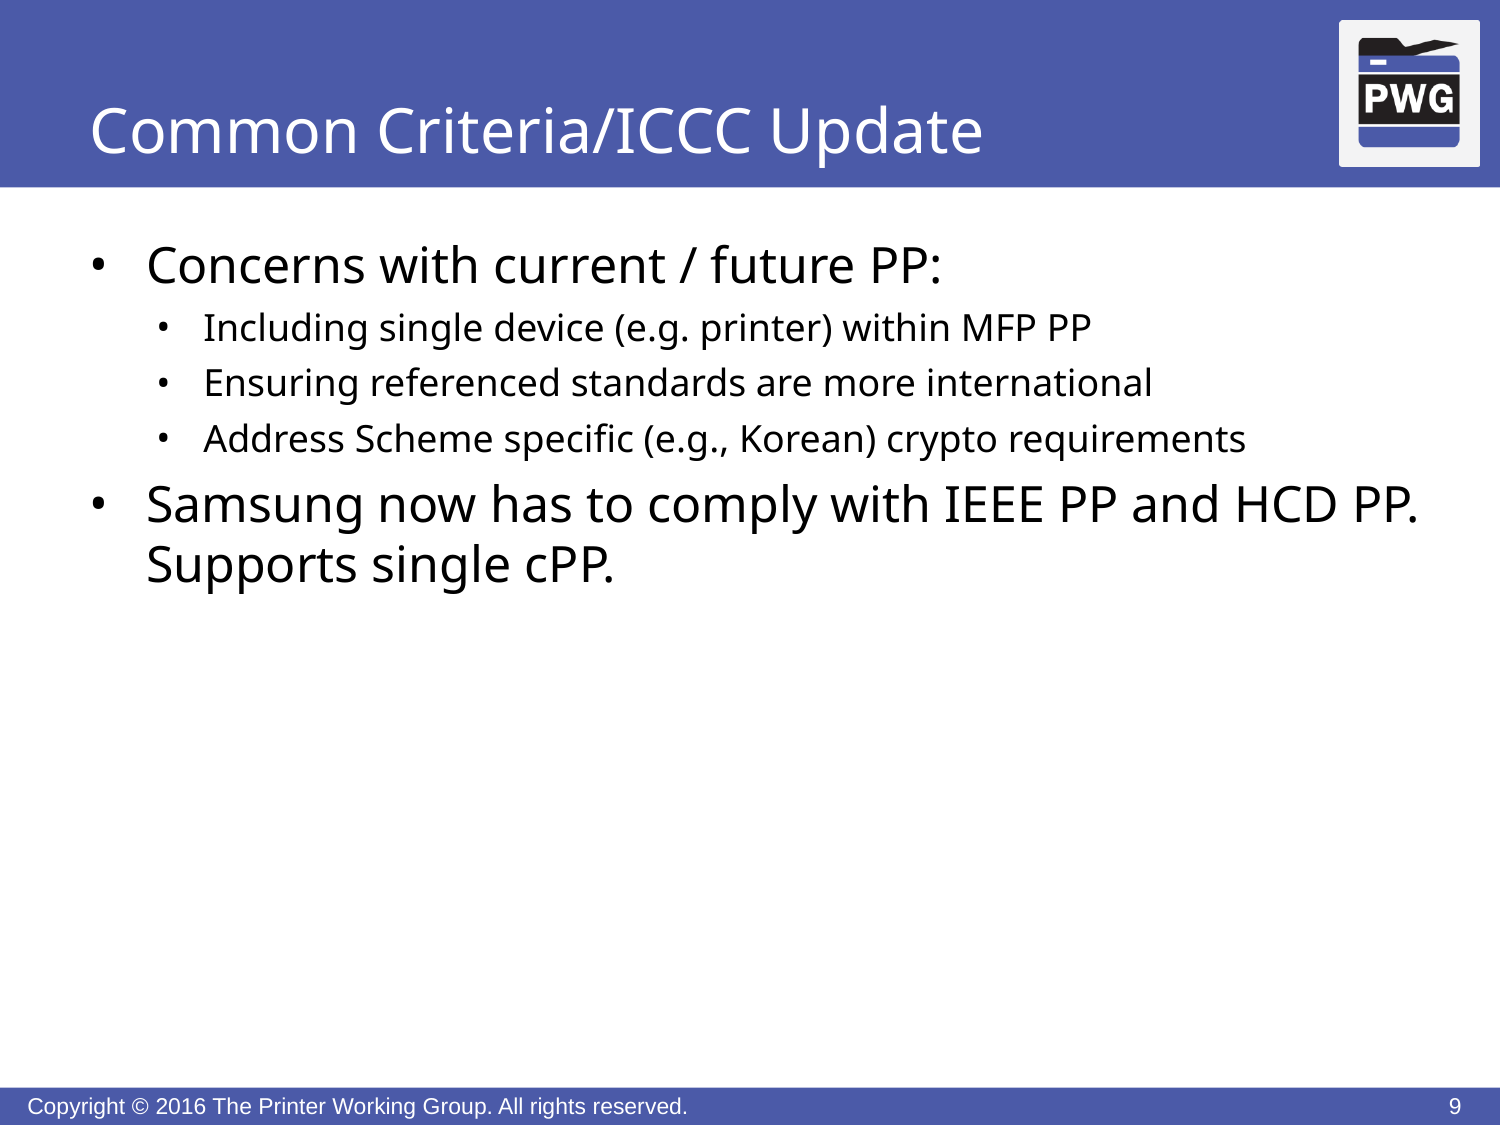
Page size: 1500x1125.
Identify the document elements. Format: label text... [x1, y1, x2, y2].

list Concerns with current / future PP: Including single device (e.g. printer) within MFP PP Ensuring referenced standards are more international Address Scheme specific (e.g., Korean) crypto requirements Samsung now has to comply with IEEE PP and HCD PP. Supports single cPP. [75, 224, 1469, 1088]
text_box [0, 0, 1500, 188]
text_box [0, 1087, 1500, 1125]
picture [1339, 20, 1480, 167]
text_box 9 [1441, 1092, 1469, 1118]
text_box Copyright © 2016 The Printer Working Group. All rights reserved. [20, 1092, 750, 1118]
title Common Criteria/ICCC Update [75, 7, 1163, 175]
